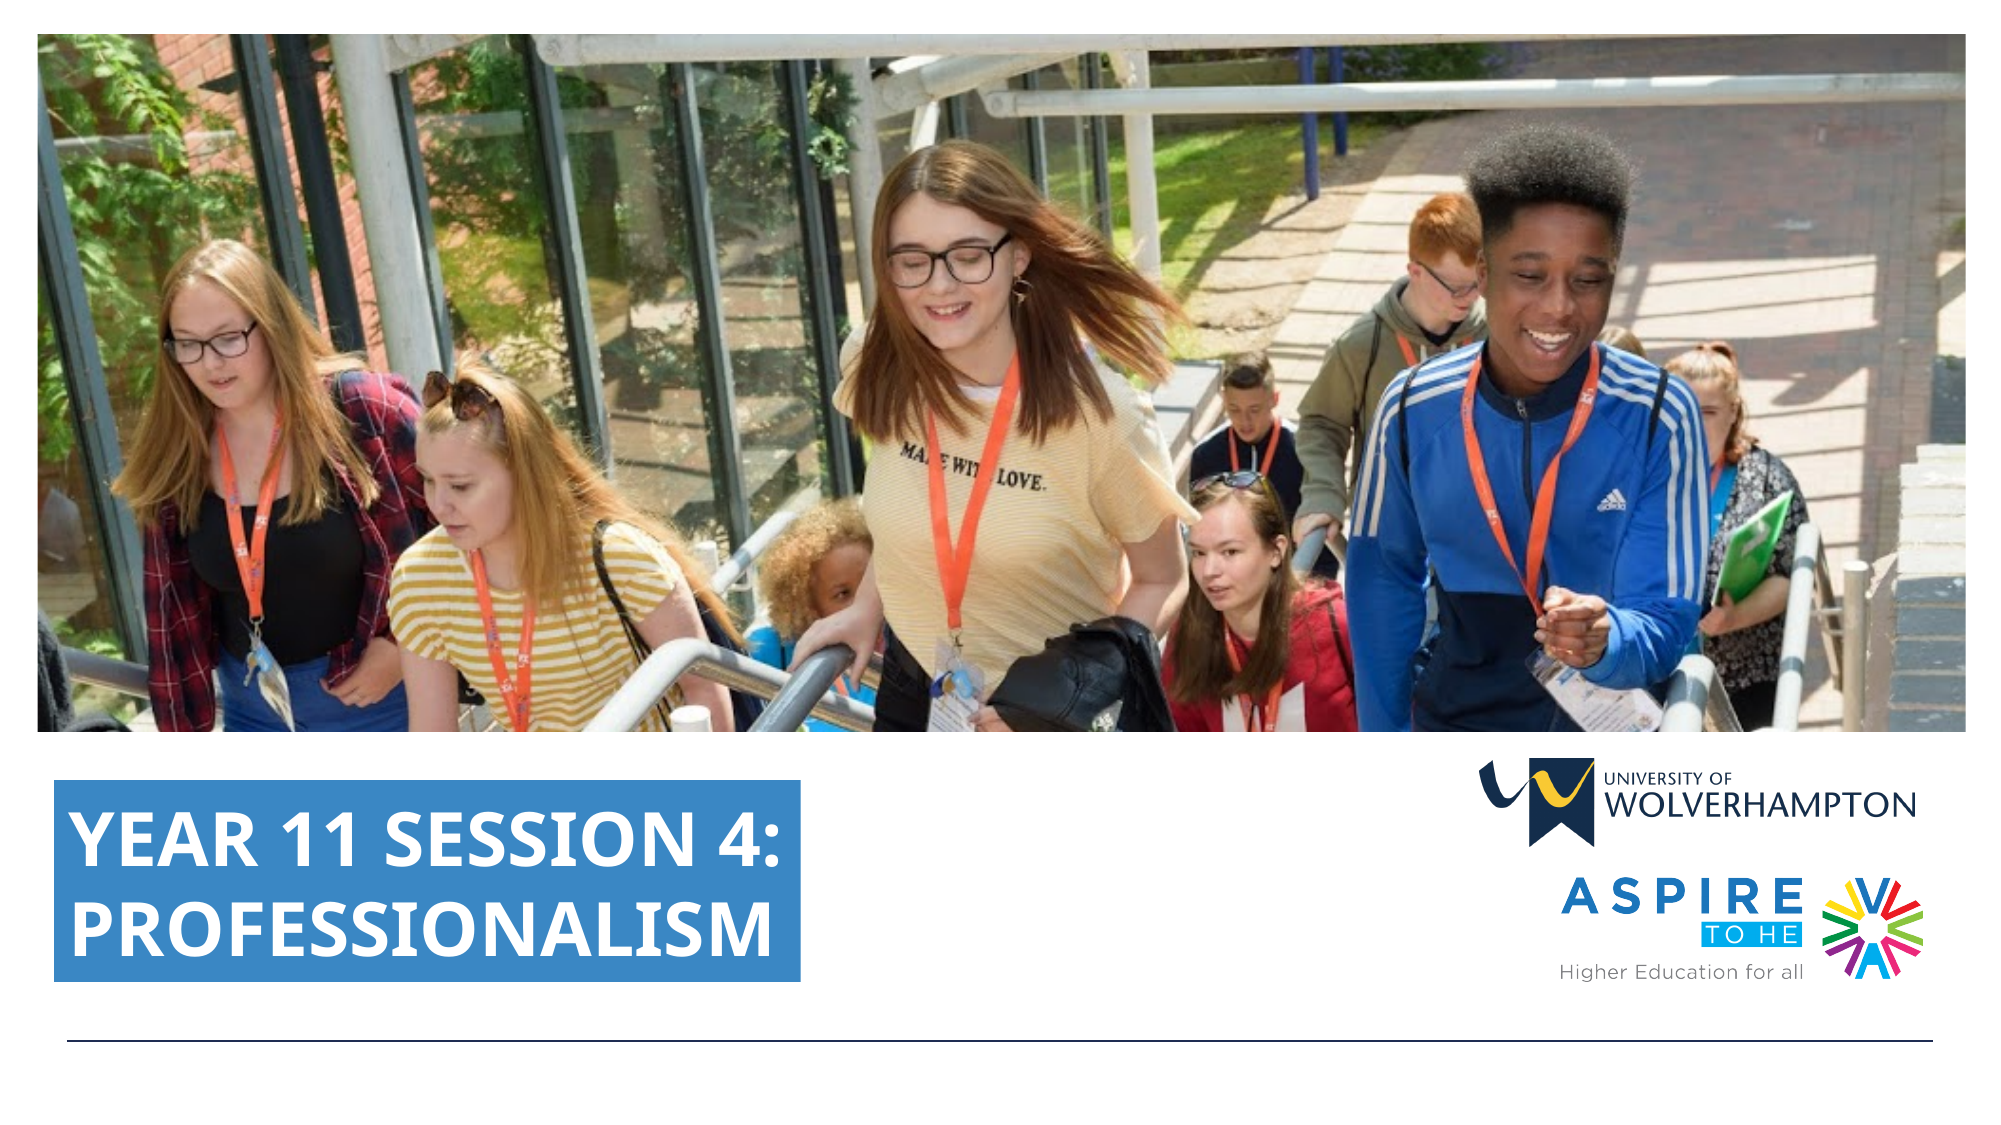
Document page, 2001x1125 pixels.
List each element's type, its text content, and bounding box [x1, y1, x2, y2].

text_box YEAR 11 SESSION 4: PROFESSIONALISM [53, 779, 802, 983]
picture [0, 0, 2001, 1125]
